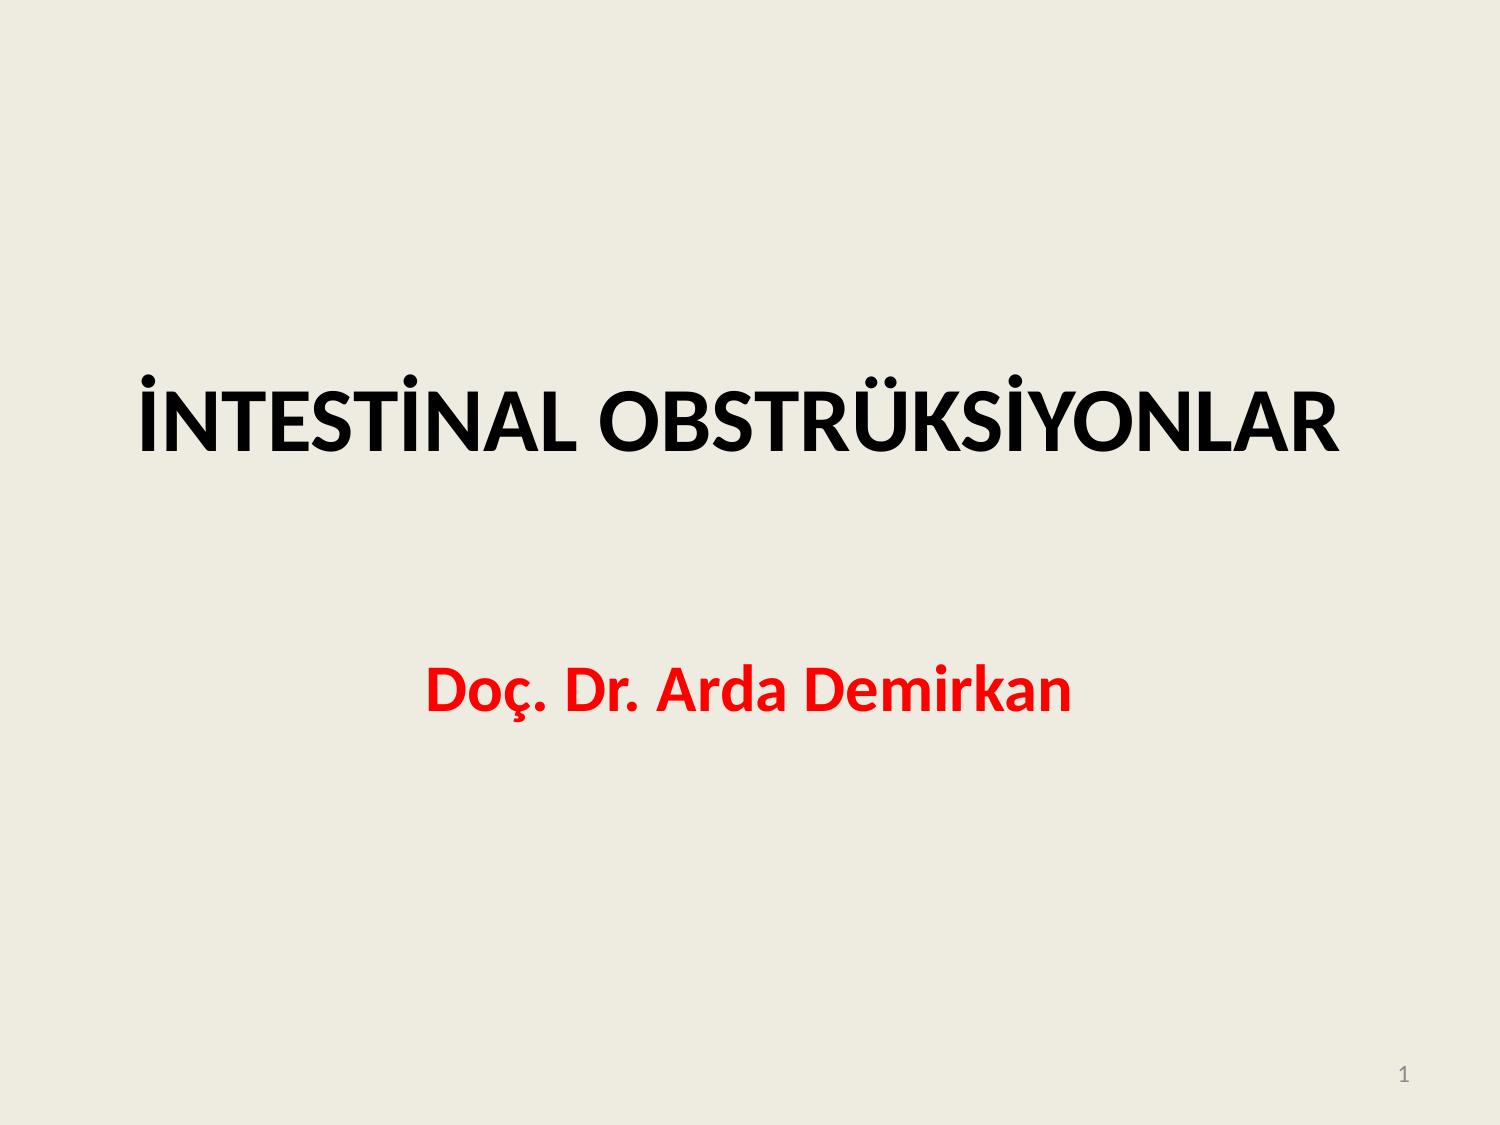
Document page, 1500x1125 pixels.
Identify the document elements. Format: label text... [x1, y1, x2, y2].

title İNTESTİNAL OBSTRÜKSİYONLAR [112, 349, 1388, 591]
subtitle Doç. Dr. Arda Demirkan [225, 637, 1275, 925]
slide_number 1 [1074, 1042, 1425, 1103]
